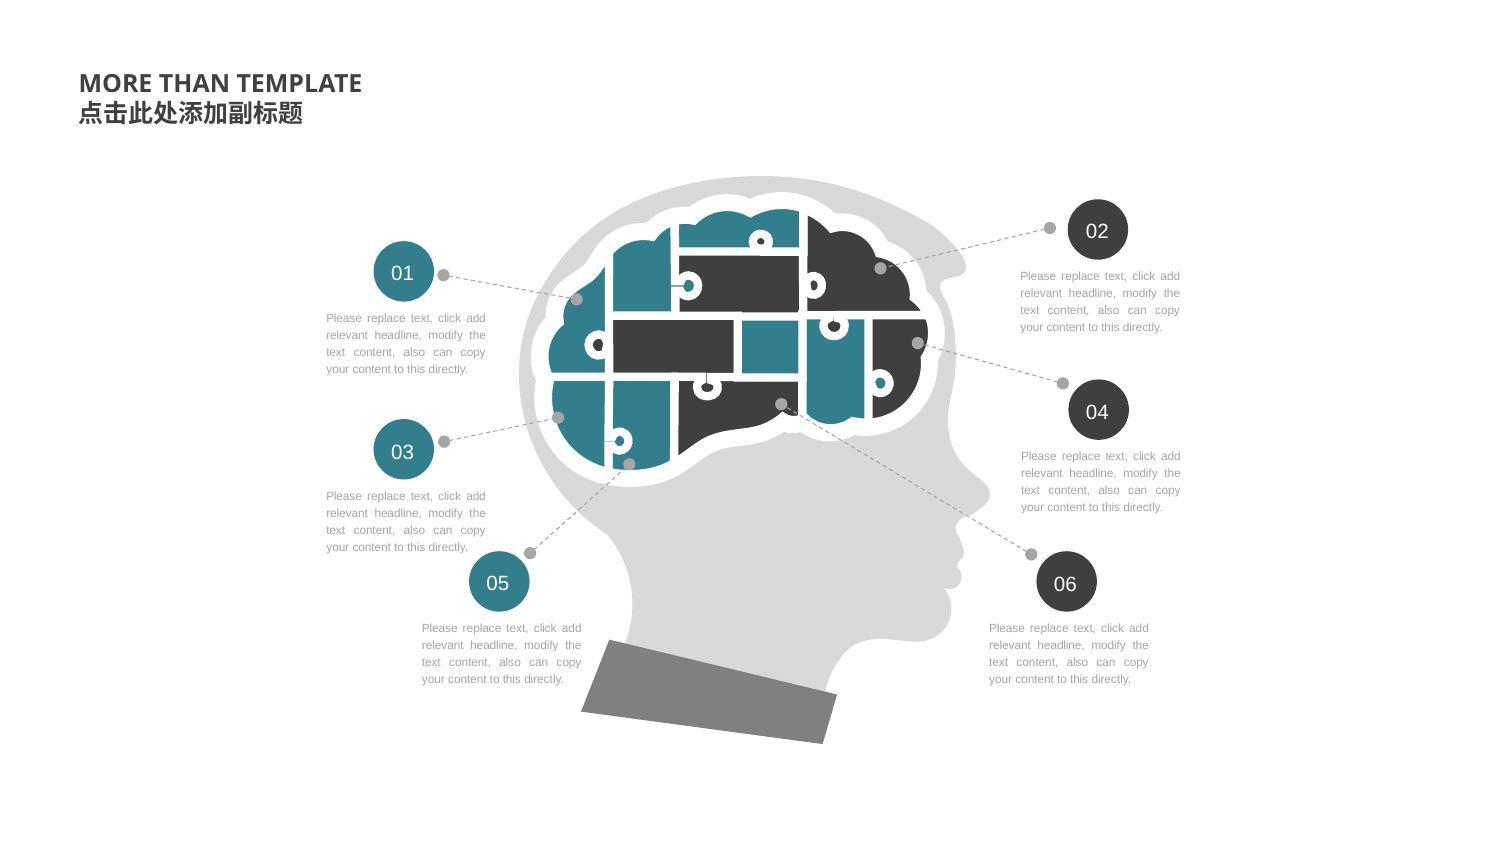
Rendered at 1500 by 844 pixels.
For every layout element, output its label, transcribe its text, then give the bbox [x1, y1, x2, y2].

text_box [1051, 377, 1069, 390]
text_box [438, 435, 456, 448]
text_box 01 [382, 254, 423, 285]
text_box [518, 175, 991, 745]
text_box [1038, 221, 1056, 235]
text_box Please replace text, click add relevant headline, modify the text content, also can copy your content to this directly. [421, 617, 513, 669]
text_box 04 [1077, 393, 1118, 424]
text_box [1067, 199, 1129, 260]
text_box [1036, 551, 1097, 612]
text_box [469, 551, 513, 612]
text_box [373, 419, 434, 480]
text_box 05 [477, 564, 513, 595]
text_box 02 [1077, 212, 1118, 243]
text_box [1021, 548, 1038, 561]
text_box [437, 269, 456, 282]
text_box Please replace text, click add relevant headline, modify the text content, also can copy your content to this directly. [326, 307, 486, 365]
text_box [1068, 379, 1129, 440]
text_box 03 [382, 433, 423, 464]
text_box Please replace text, click add relevant headline, modify the text content, also can copy your content to this directly. [326, 485, 486, 543]
text_box [373, 241, 434, 302]
text_box 06 [1045, 565, 1086, 596]
text_box Please replace text, click add relevant headline, modify the text content, also can copy your content to this directly. [1020, 265, 1181, 323]
text_box Please replace text, click add relevant headline, modify the text content, also can copy your content to this directly. [1021, 445, 1181, 497]
text_box Please replace text, click add relevant headline, modify the text content, also can copy your content to this directly. [995, 617, 1149, 669]
